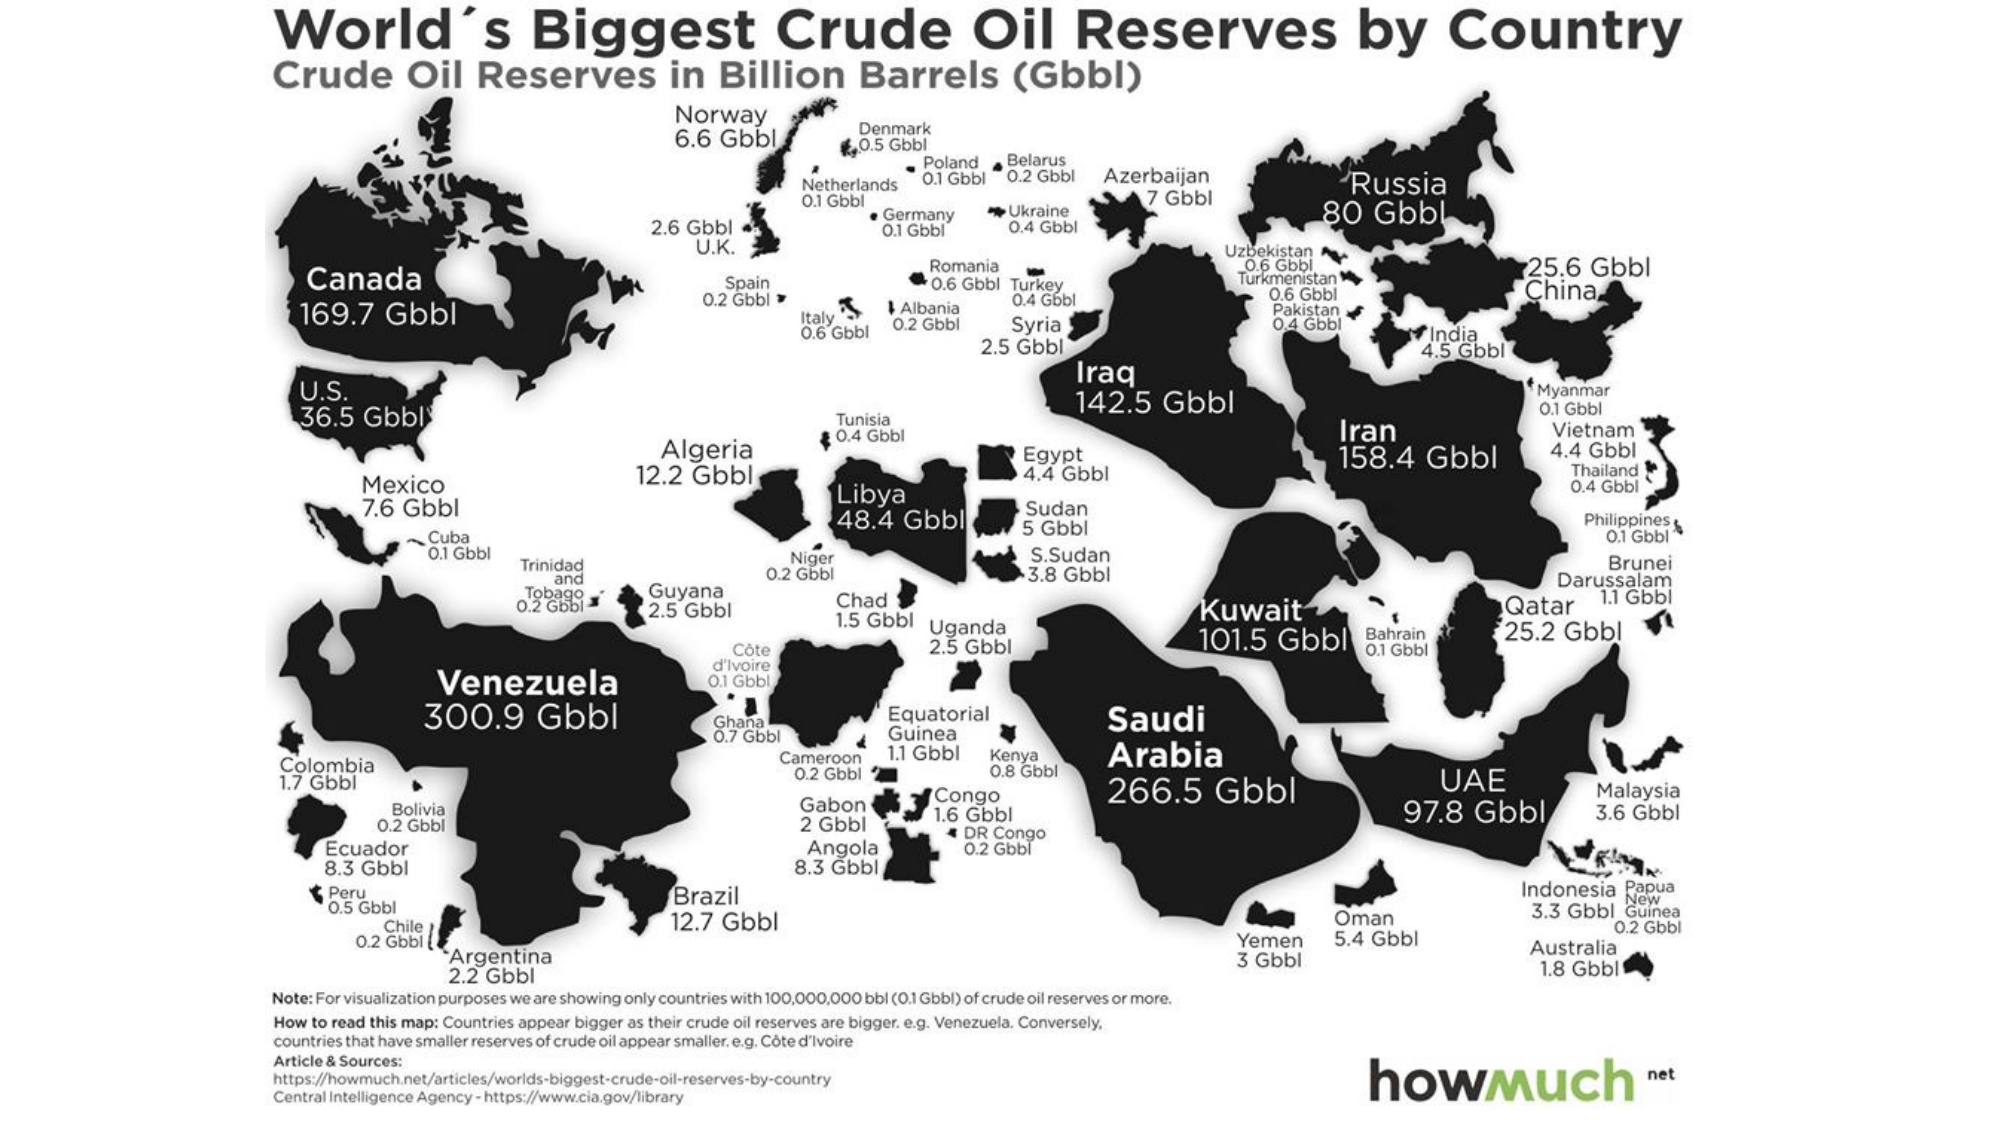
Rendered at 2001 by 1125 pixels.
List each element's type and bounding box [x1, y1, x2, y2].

picture [265, 0, 1692, 1110]
